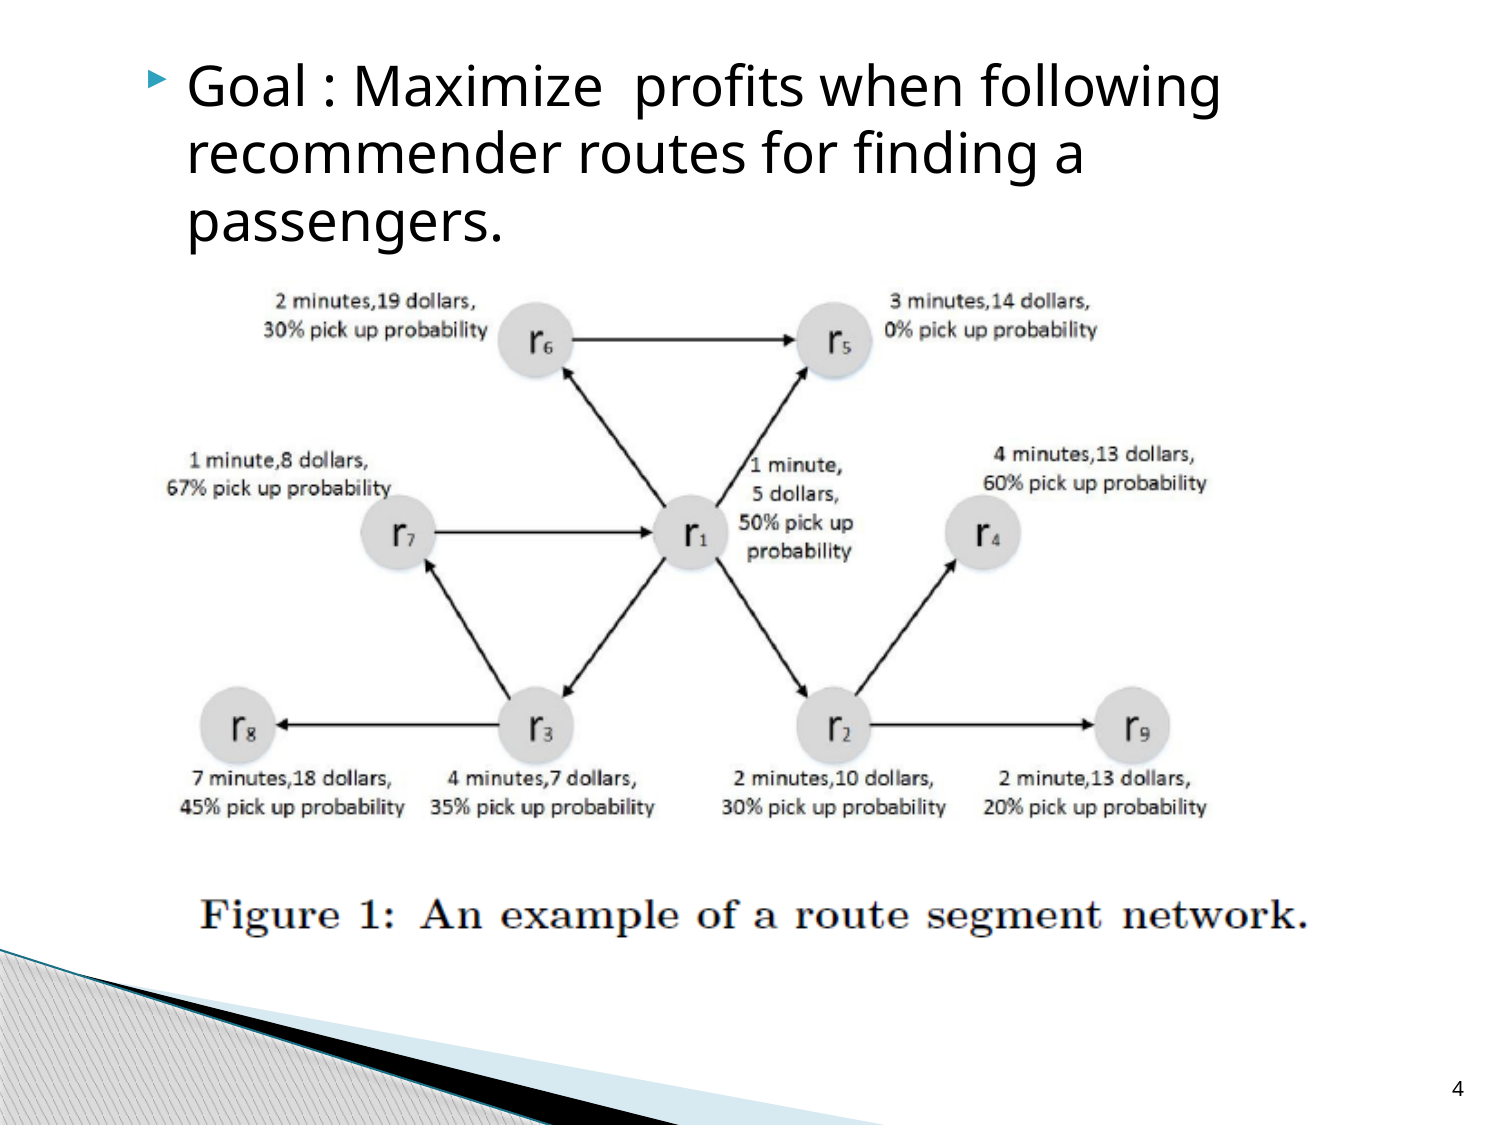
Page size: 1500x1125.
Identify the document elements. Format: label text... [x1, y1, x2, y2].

list Goal : Maximize profits when following recommender routes for finding a passengers. [112, 42, 1430, 986]
slide_number 4 [1418, 1051, 1479, 1112]
picture [147, 255, 1353, 974]
